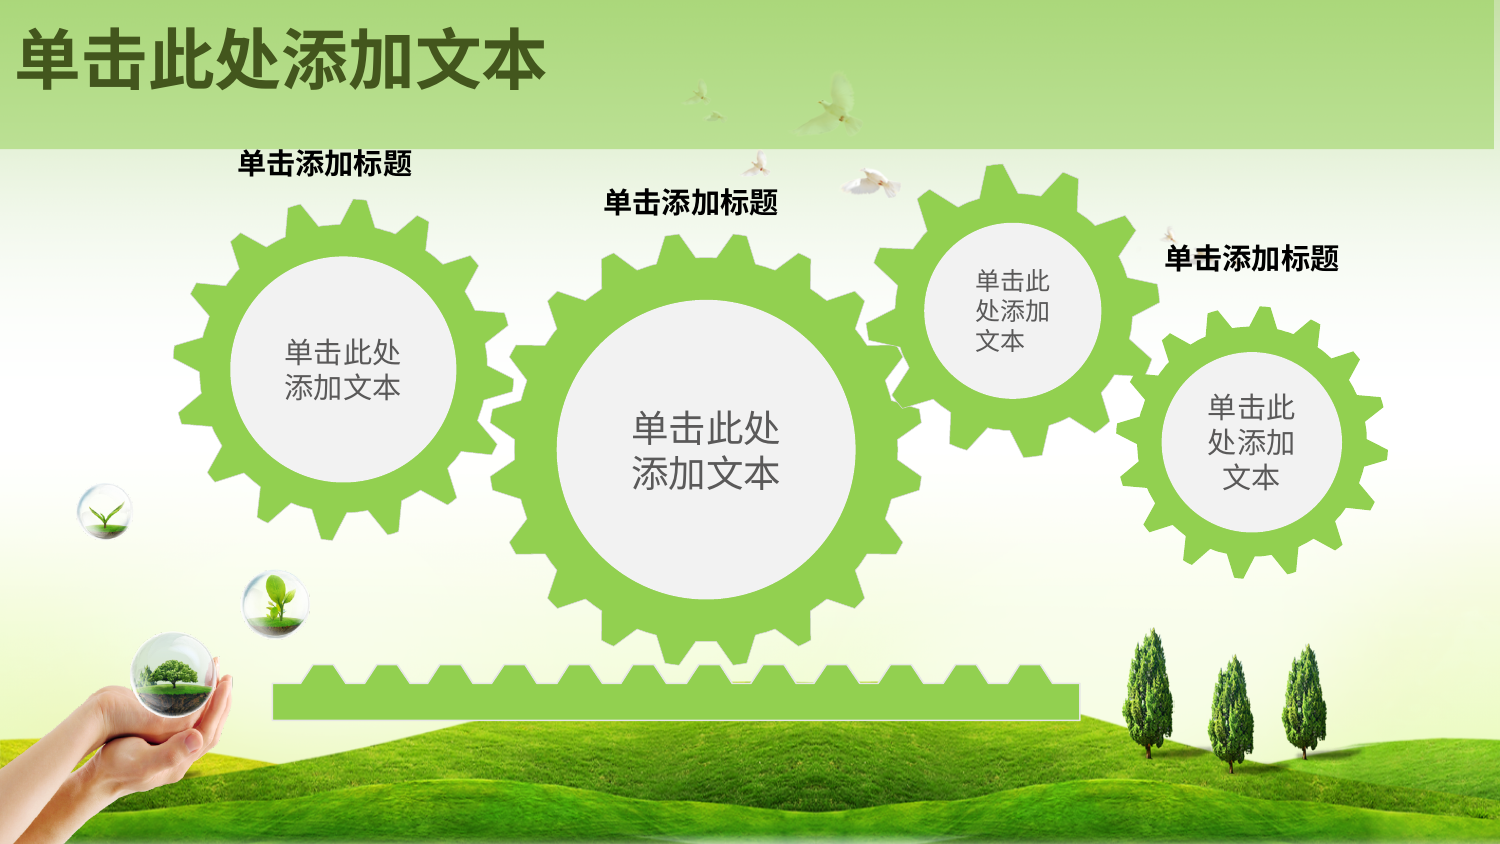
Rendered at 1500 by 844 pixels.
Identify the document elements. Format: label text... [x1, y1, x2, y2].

text_box [0, 0, 1496, 151]
picture [0, 0, 1500, 844]
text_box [489, 233, 922, 666]
text_box 单击添加标题 [183, 138, 467, 189]
text_box 单击添加标题 [1164, 232, 1376, 283]
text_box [1115, 306, 1389, 579]
text_box 单击此处添加文本 [0, 10, 744, 106]
text_box [272, 664, 1080, 721]
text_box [865, 163, 1160, 458]
text_box 单击添加标题 [549, 176, 833, 227]
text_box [172, 198, 514, 541]
